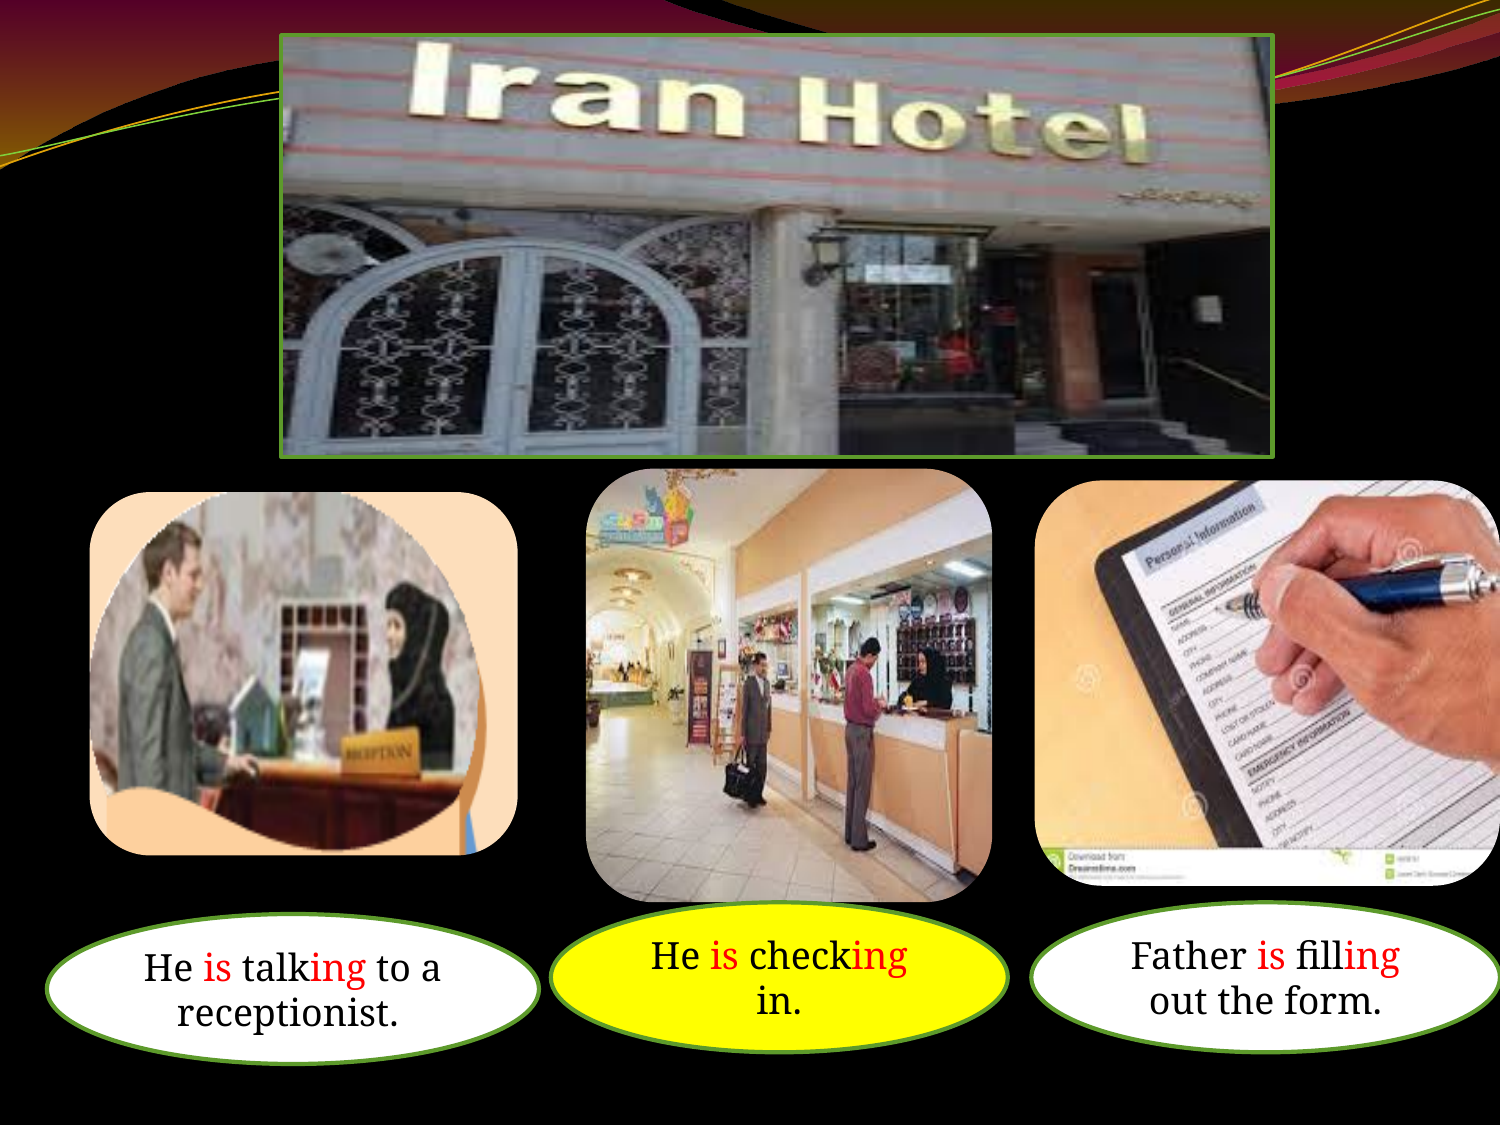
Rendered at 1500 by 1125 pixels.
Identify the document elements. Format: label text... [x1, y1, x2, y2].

picture [1034, 480, 1500, 886]
text_box He is checking in. [548, 914, 1010, 1055]
text_box Father is filling out the form. [1029, 900, 1500, 1055]
text_box He is talking to a receptionist. [44, 911, 542, 1067]
picture [585, 468, 993, 903]
list [279, 33, 1275, 459]
picture [89, 491, 518, 856]
